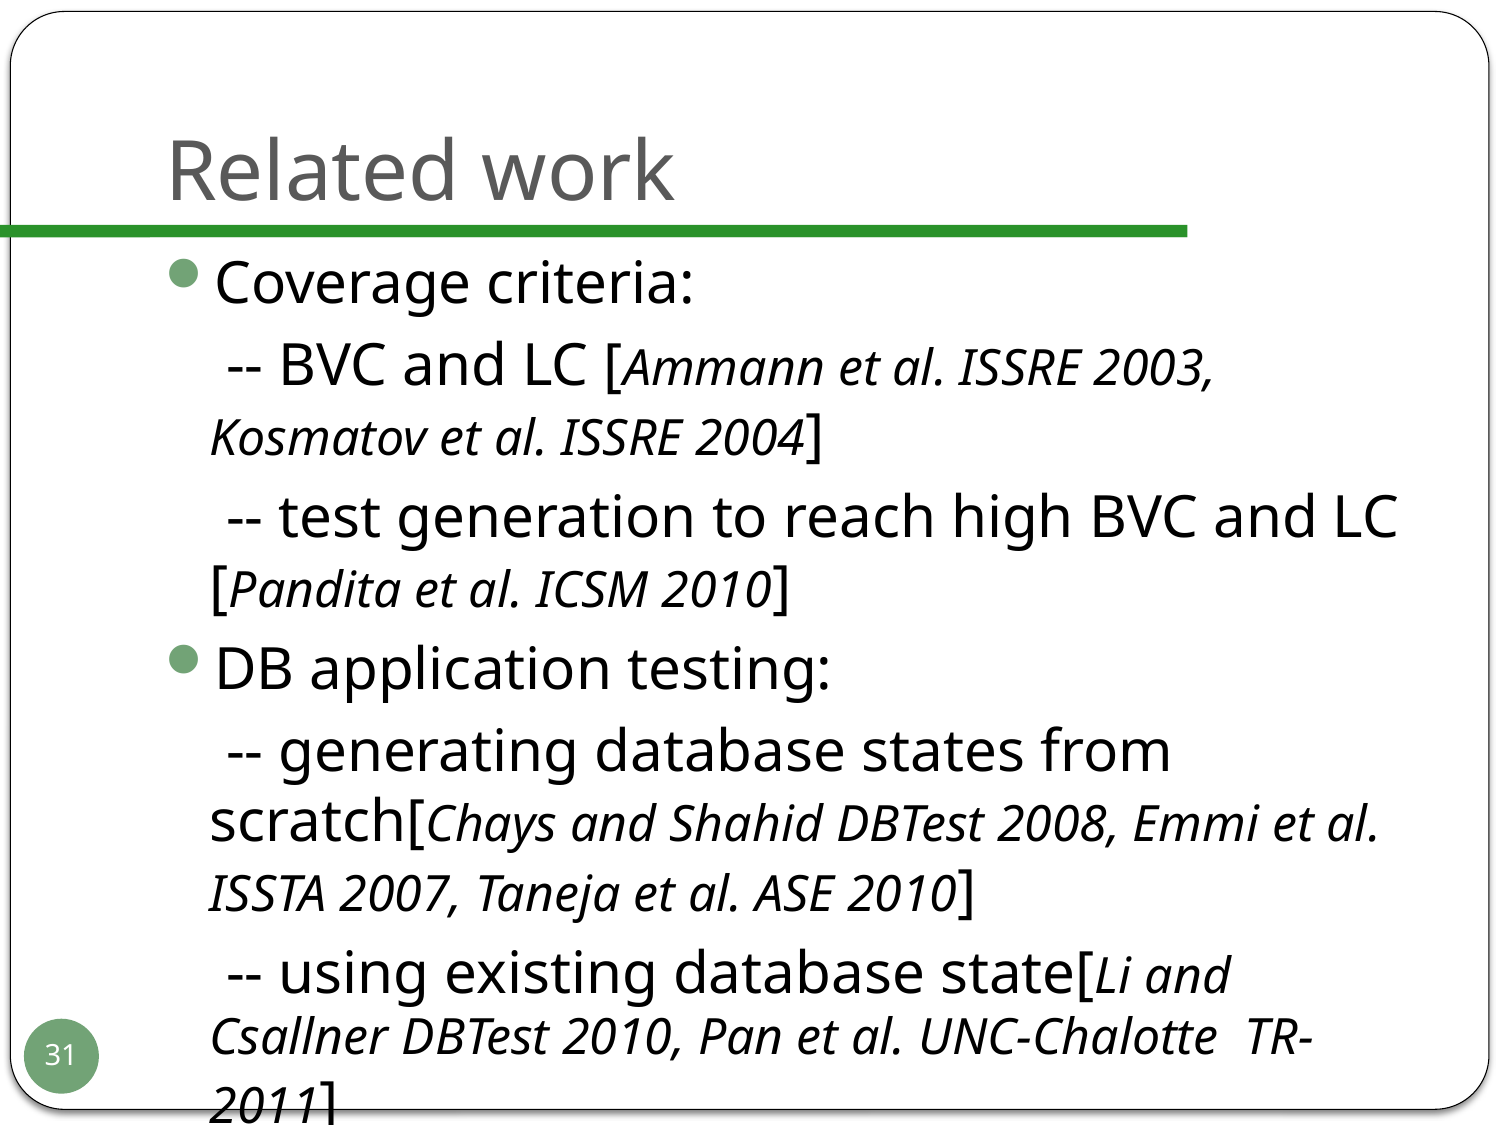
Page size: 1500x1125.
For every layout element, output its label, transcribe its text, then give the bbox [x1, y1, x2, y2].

slide_number 31 [23, 1018, 99, 1094]
title Related work [149, 49, 1426, 233]
list Coverage criteria: -- BVC and LC [Ammann et al. ISSRE 2003, Kosmatov et al. ISSRE 2004] -- test generation to reach high BVC and LC [Pandita et al. ICSM 2010] DB application testing: -- generating database states from scratch[Chays and Shahid DBTest 2008, Emmi et al. ISSTA 2007, Taneja et al. ASE 2010] -- using existing database state[Li and Csallner DBTest 2010, Pan et al. UNC-Chalotte TR-2011] [149, 237, 1426, 988]
